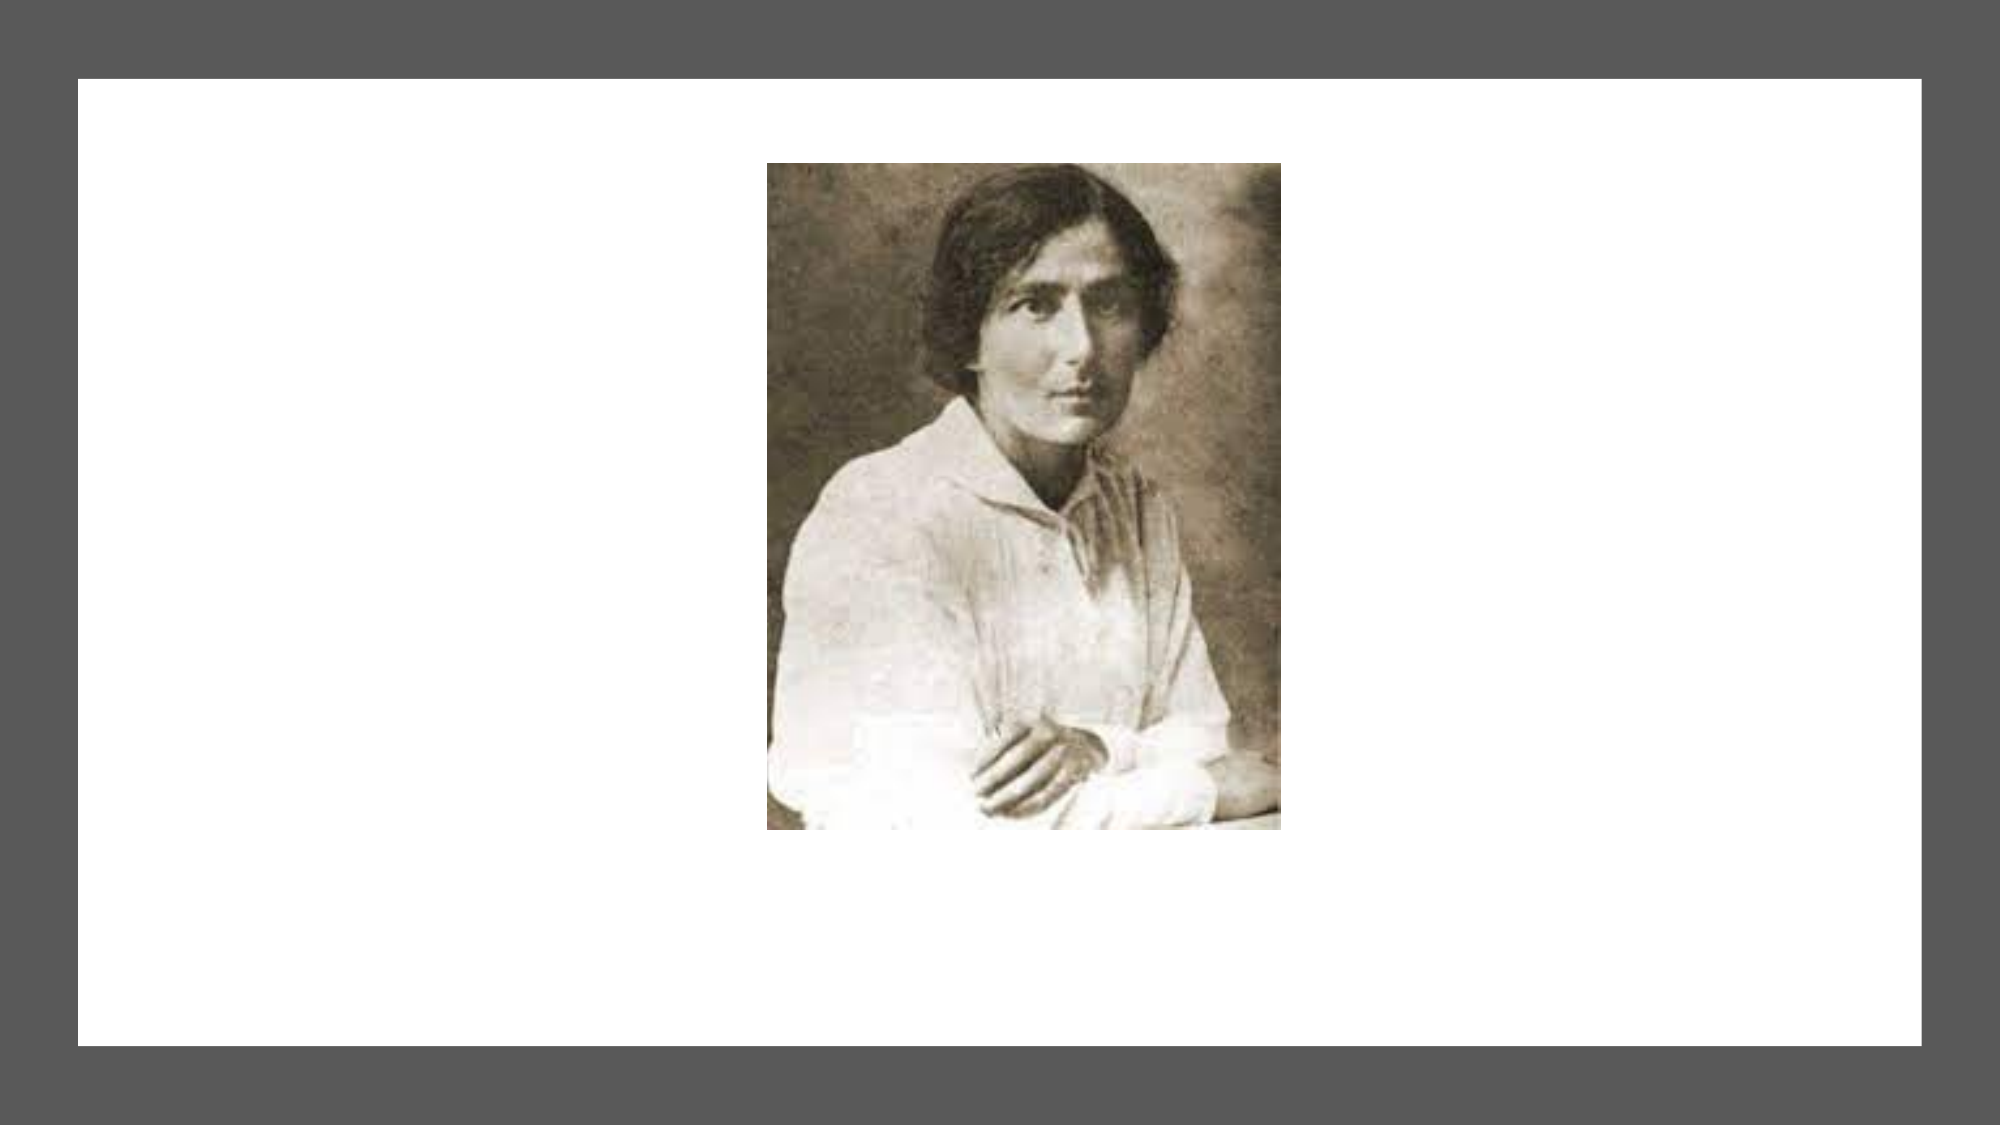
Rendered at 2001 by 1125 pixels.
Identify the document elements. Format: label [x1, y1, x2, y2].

text_box [75, 76, 1925, 1049]
text_box [0, 0, 2000, 1125]
picture [767, 163, 1281, 830]
